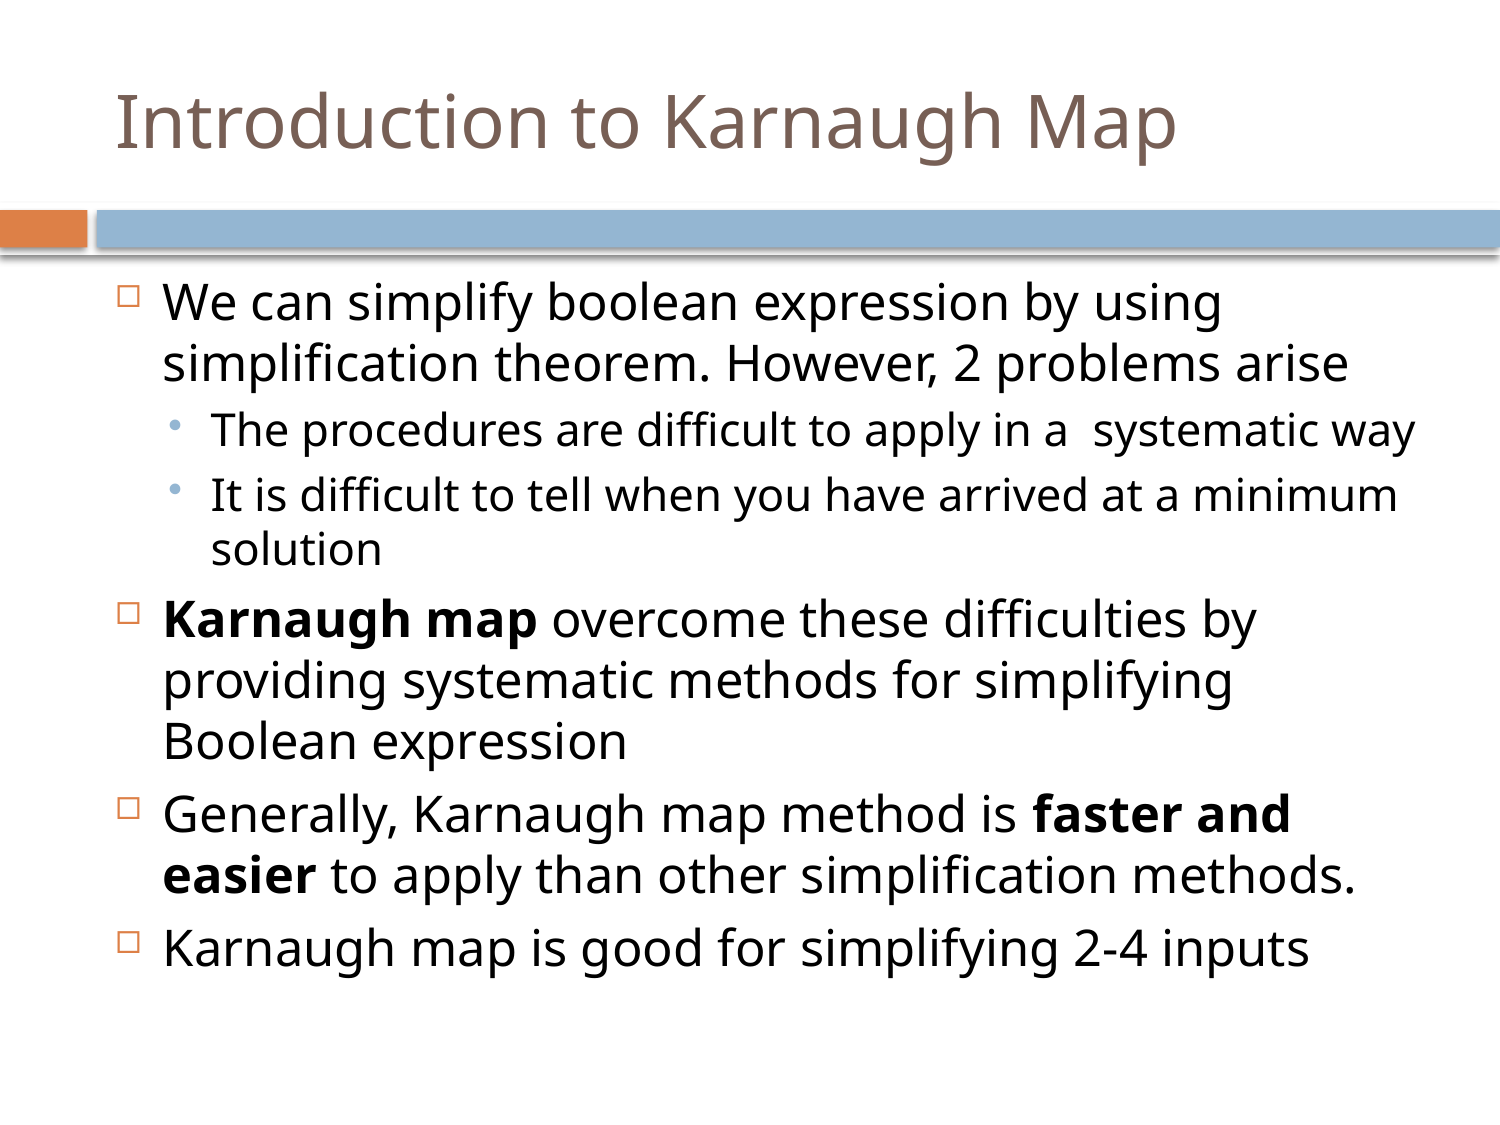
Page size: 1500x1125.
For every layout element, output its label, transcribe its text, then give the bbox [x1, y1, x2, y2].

list We can simplify boolean expression by using simplification theorem. However, 2 problems arise The procedures are difficult to apply in a systematic way It is difficult to tell when you have arrived at a minimum solution Karnaugh map overcome these difficulties by providing systematic methods for simplifying Boolean expression Generally, Karnaugh map method is faster and easier to apply than other simplification methods. Karnaugh map is good for simplifying 2-4 inputs [100, 262, 1438, 1000]
title Introduction to Karnaugh Map [100, 37, 1438, 200]
